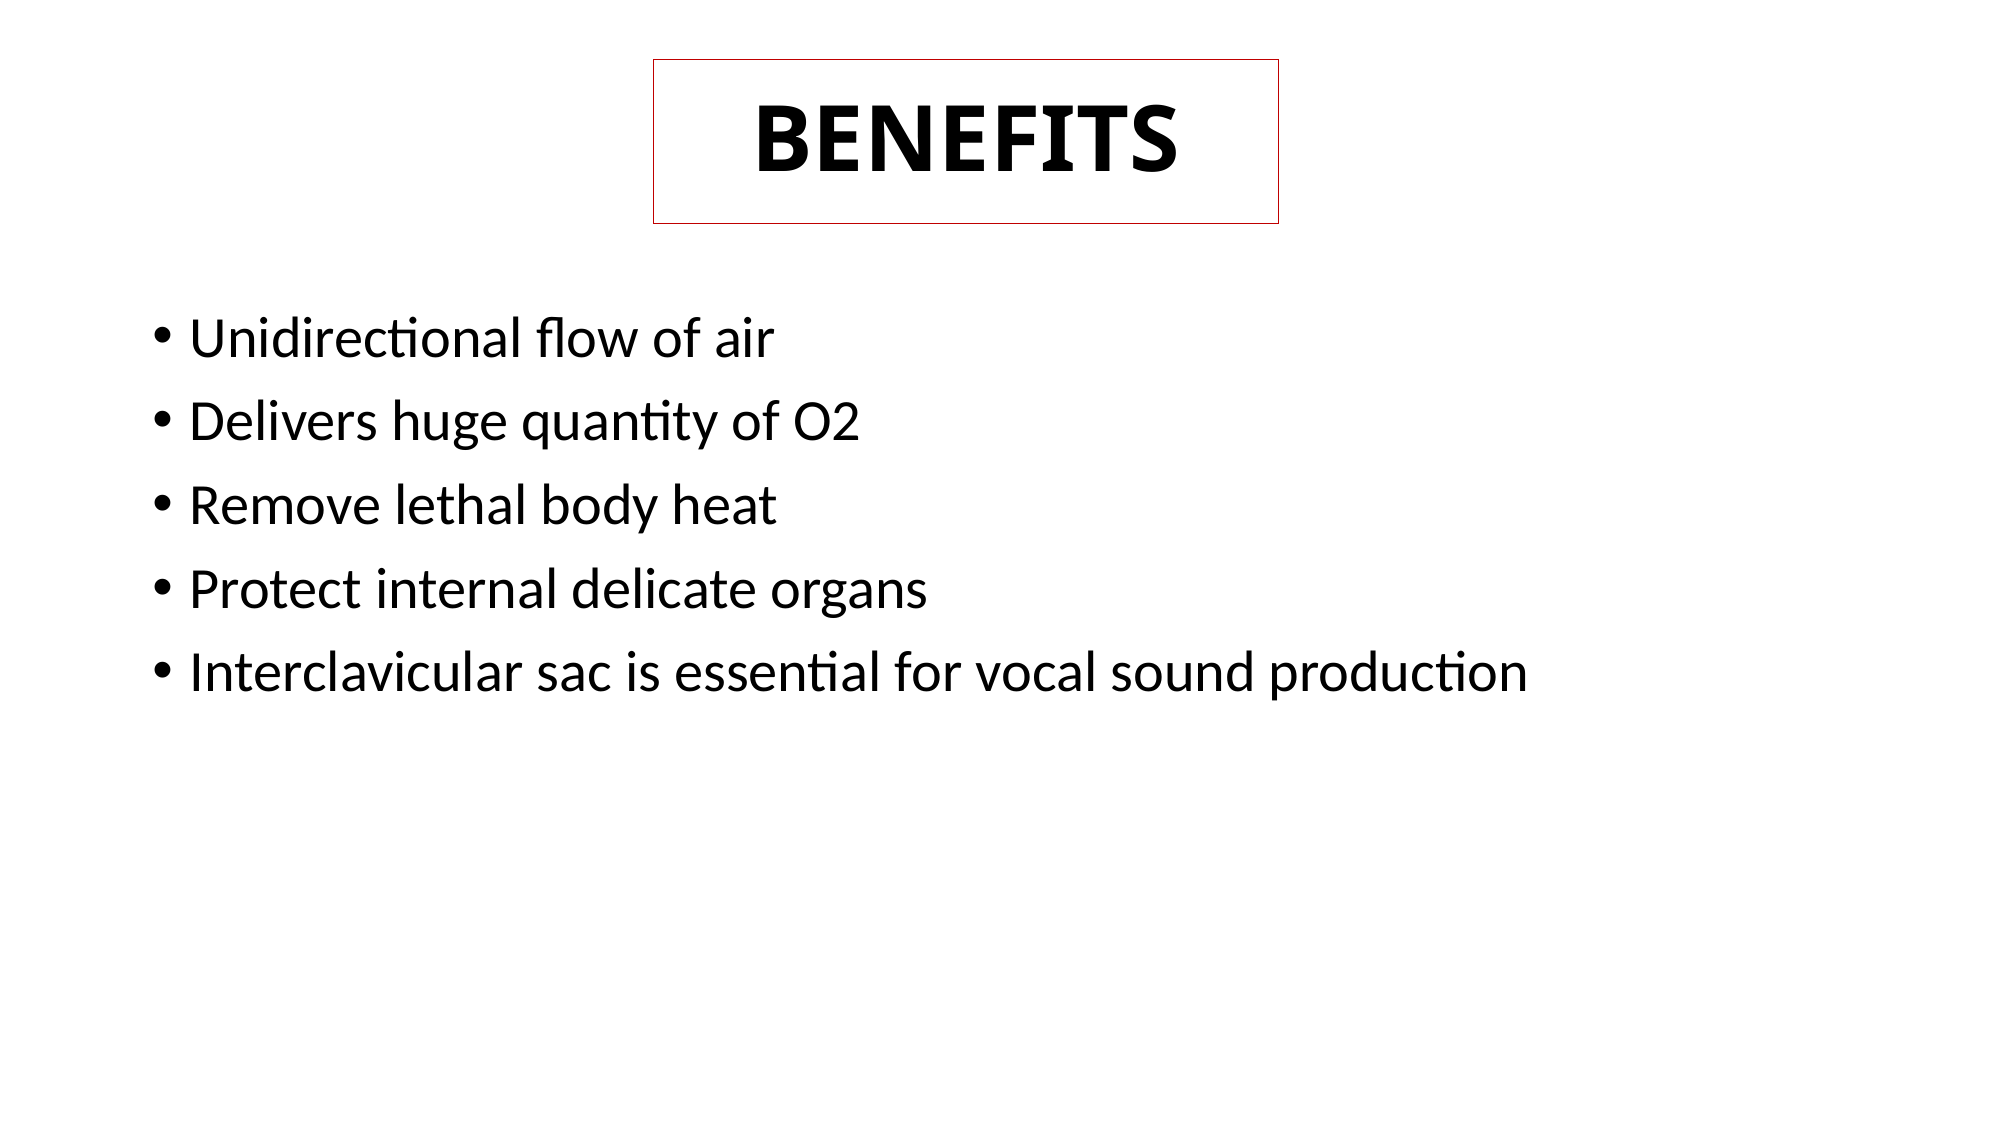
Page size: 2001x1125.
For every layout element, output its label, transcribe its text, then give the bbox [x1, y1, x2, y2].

title BENEFITS [653, 59, 1279, 224]
list Unidirectional flow of air Delivers huge quantity of O2 Remove lethal body heat Protect internal delicate organs Interclavicular sac is essential for vocal sound production [137, 299, 1883, 994]
